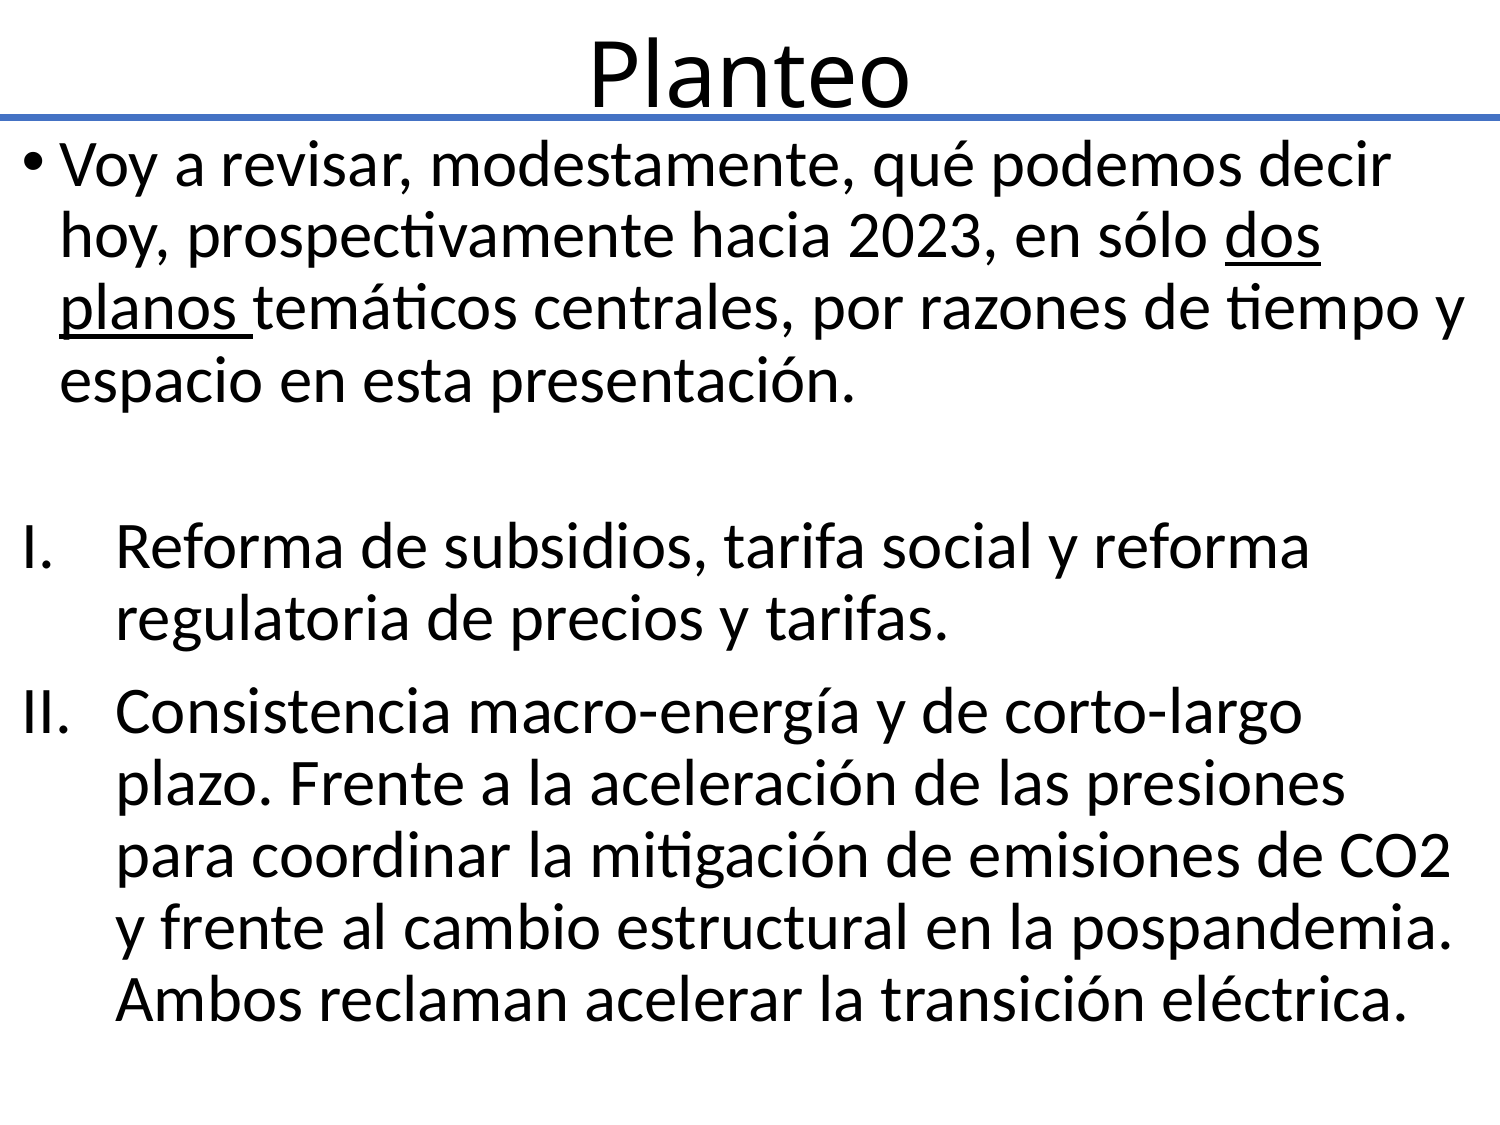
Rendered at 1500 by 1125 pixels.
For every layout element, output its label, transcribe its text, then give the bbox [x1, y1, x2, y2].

title Planteo [103, 3, 1397, 114]
list Voy a revisar, modestamente, qué podemos decir hoy, prospectivamente hacia 2023, en sólo dos planos temáticos centrales, por razones de tiempo y espacio en esta presentación. Reforma de subsidios, tarifa social y reforma regulatoria de precios y tarifas. Consistencia macro-energía y de corto-largo plazo. Frente a la aceleración de las presiones para coordinar la mitigación de emisiones de CO2 y frente al cambio estructural en la pospandemia. Ambos reclaman acelerar la transición eléctrica. [6, 121, 1492, 1125]
